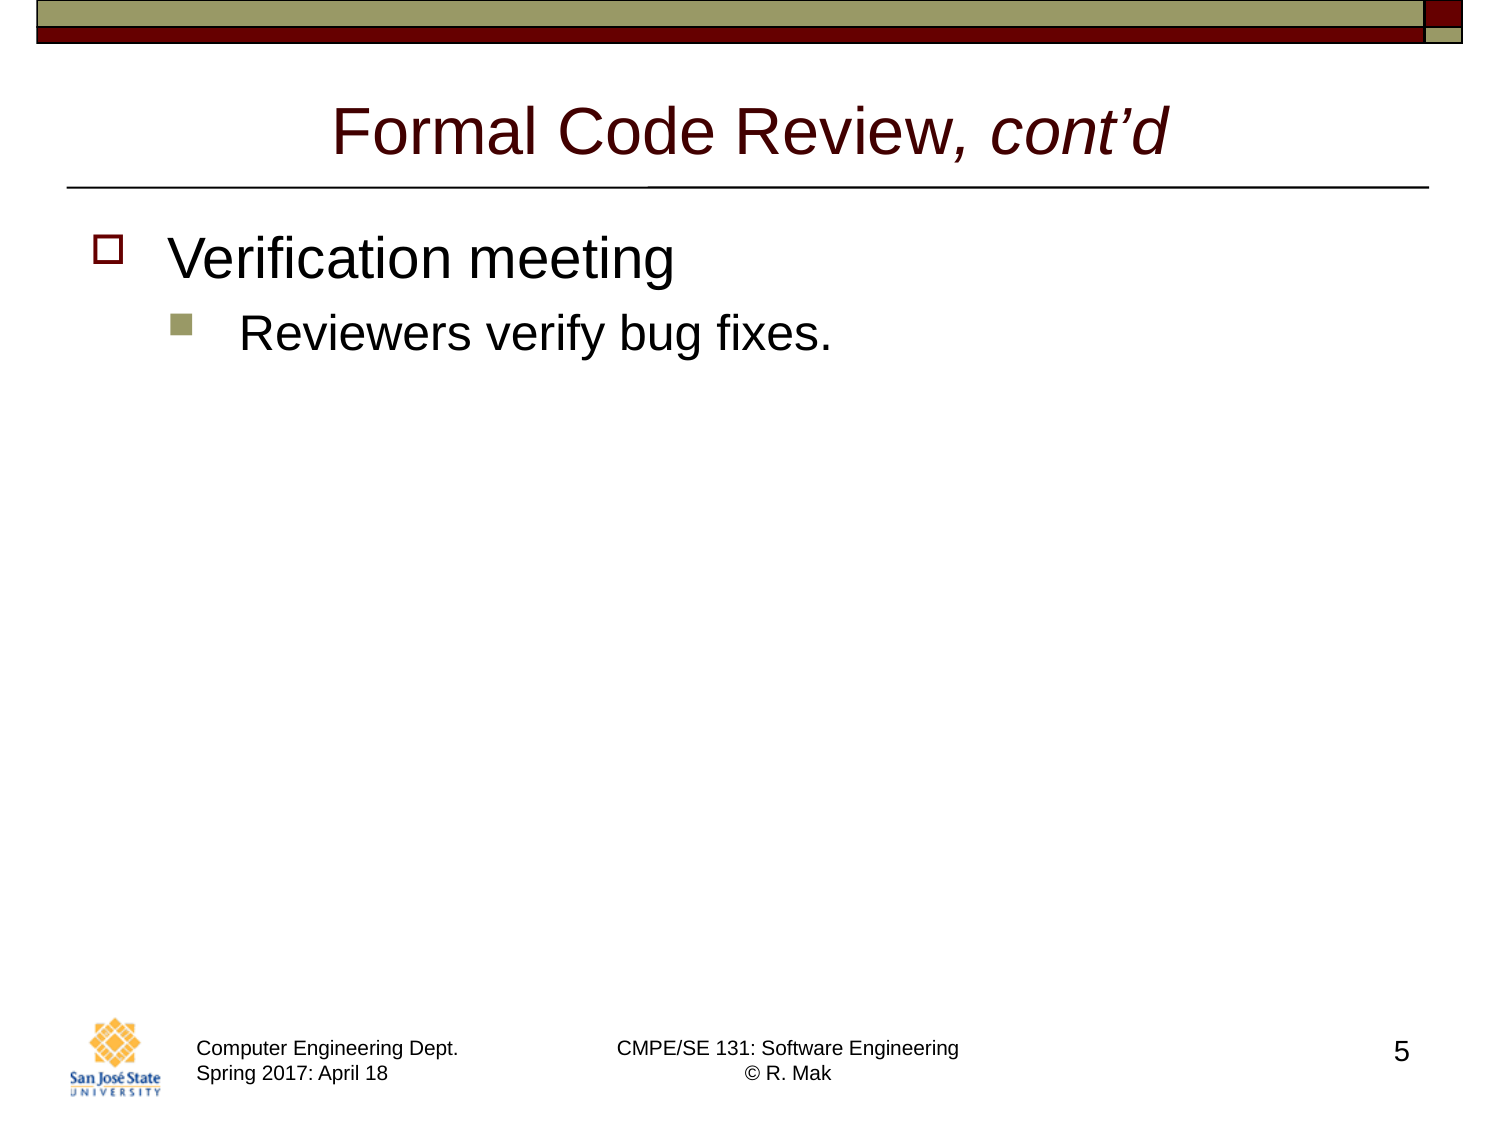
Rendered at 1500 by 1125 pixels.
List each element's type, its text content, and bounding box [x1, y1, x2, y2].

list Verification meeting Reviewers verify bug fixes. [75, 212, 1425, 1006]
picture [60, 1012, 166, 1112]
slide_number 5 [1112, 1025, 1425, 1100]
title Formal Code Review, cont’d [75, 67, 1425, 175]
